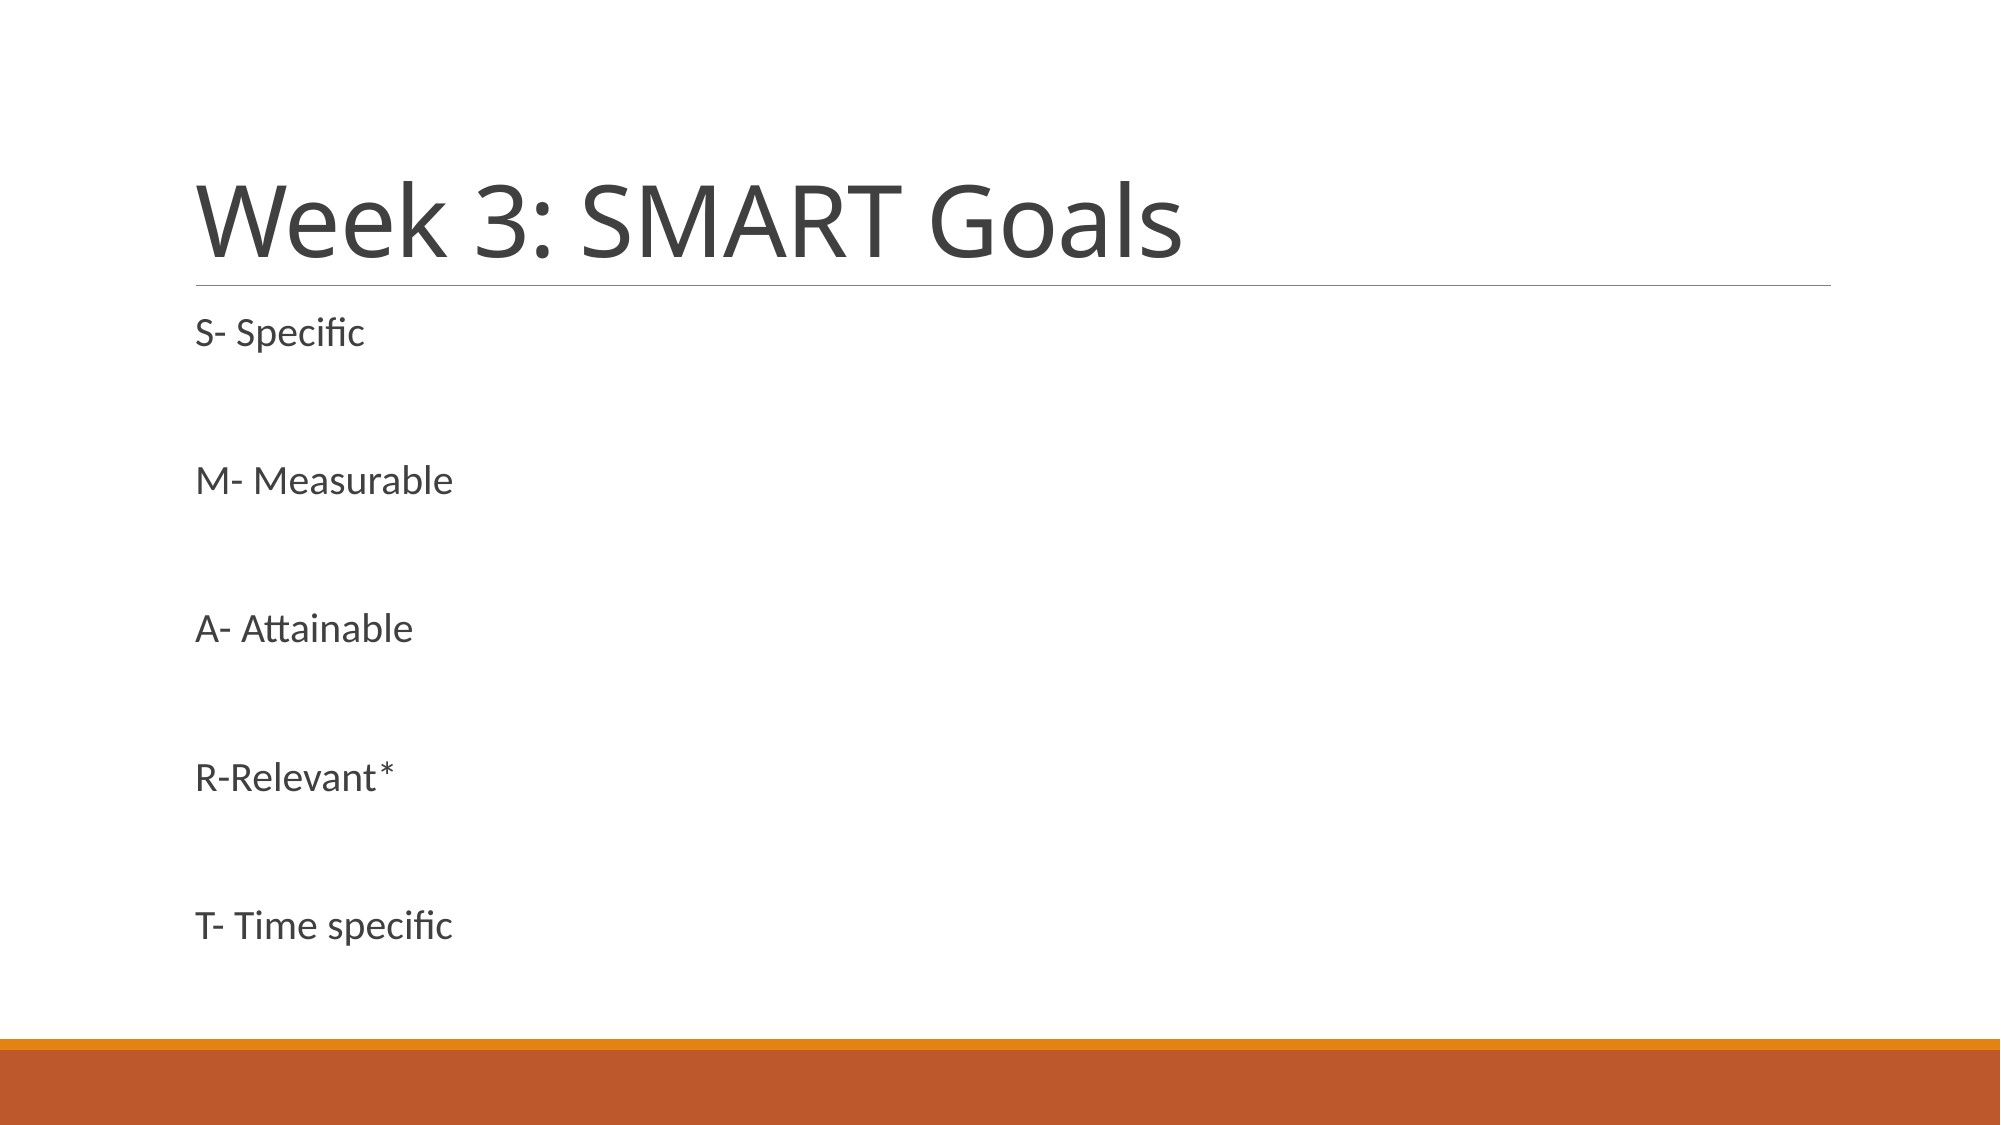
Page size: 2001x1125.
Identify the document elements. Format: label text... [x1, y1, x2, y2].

title Week 3: SMART Goals [180, 47, 1830, 285]
list S- Specific M- Measurable A- Attainable R-Relevant* T- Time specific [180, 302, 1830, 963]
